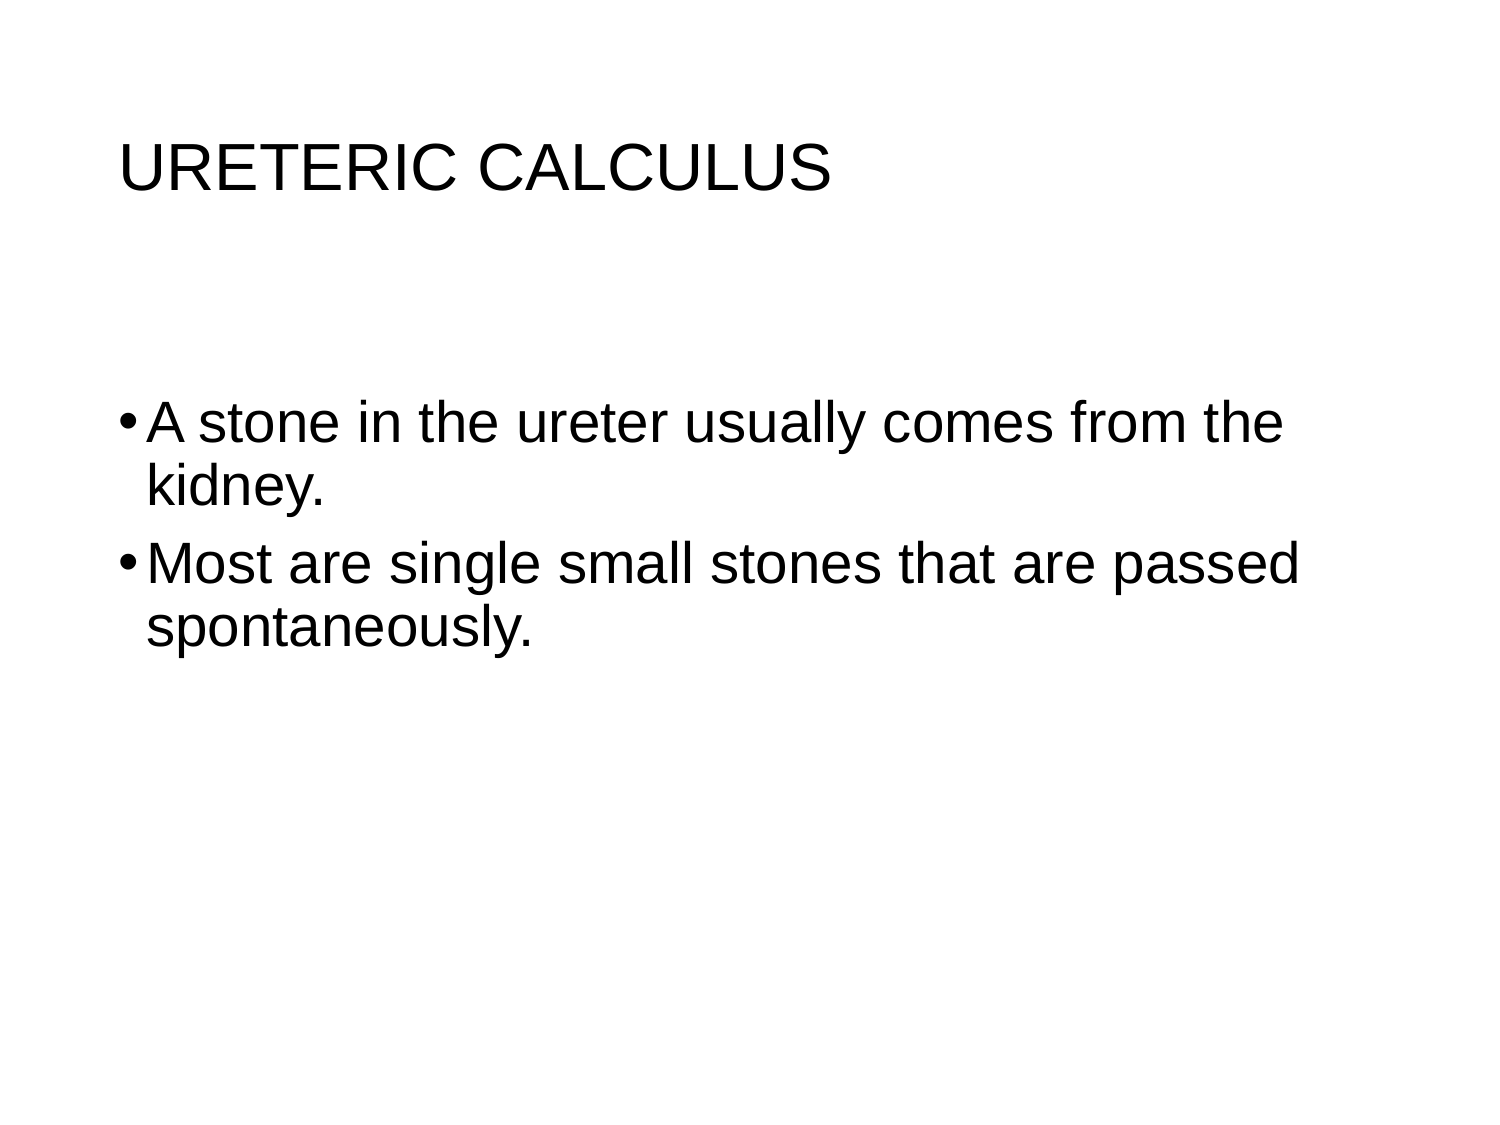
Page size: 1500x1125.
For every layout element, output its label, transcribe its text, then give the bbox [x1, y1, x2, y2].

list A stone in the ureter usually comes from the kidney. Most are single small stones that are passed spontaneously. [103, 299, 1397, 1014]
title URETERIC CALCULUS [103, 59, 1397, 278]
